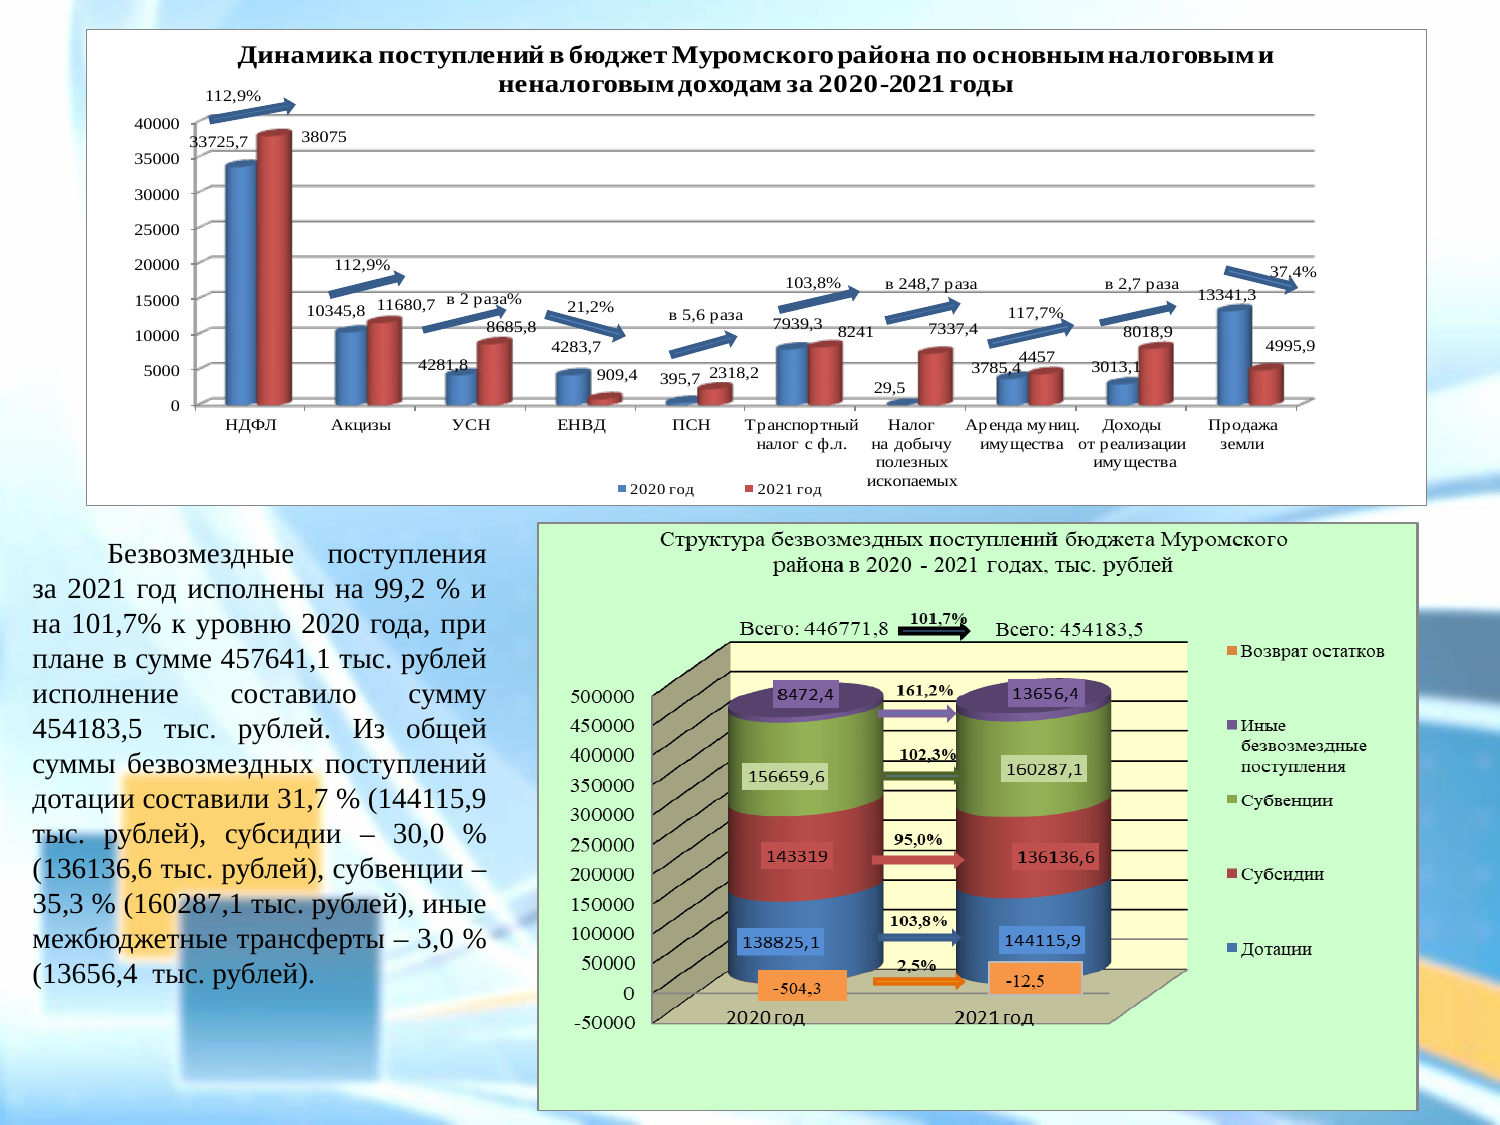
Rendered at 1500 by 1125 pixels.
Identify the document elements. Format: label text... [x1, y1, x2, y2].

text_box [78, 21, 1434, 512]
picture [0, 1, 1500, 1125]
text_box Безвозмездные поступления за 2021 год исполнены на 99,2 % и на 101,7% к уровню 2020 года, при плане в сумме 457641,1 тыс. рублей исполнение составило сумму 454183,5 тыс. рублей. Из общей суммы безвозмездных поступлений дотации составили 31,7 % (144115,9 тыс. рублей), субсидии – 30,0 % (136136,6 тыс. рублей), субвенции – 35,3 % (160287,1 тыс. рублей), иные межбюджетные трансферты – 3,0 % (13656,4 тыс. рублей). [17, 527, 502, 997]
